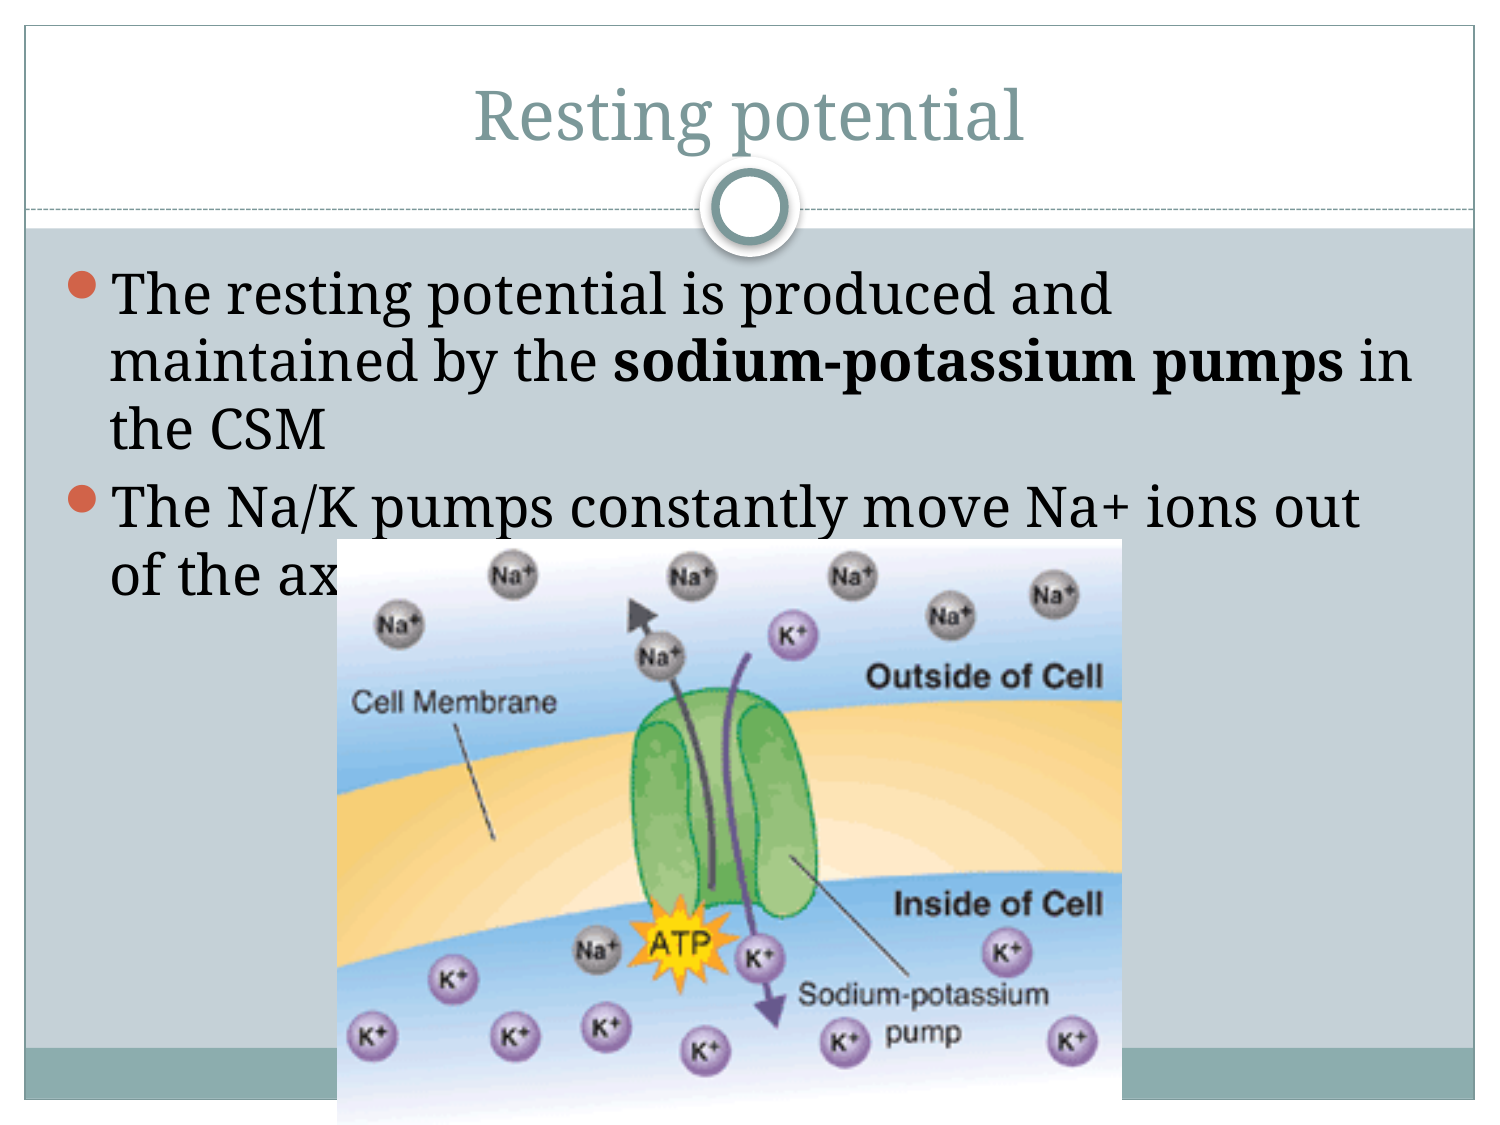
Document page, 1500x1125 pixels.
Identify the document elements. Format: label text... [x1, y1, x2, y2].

title Resting potential [49, 37, 1450, 162]
picture [337, 539, 1123, 1125]
list The resting potential is produced and maintained by the sodium-potassium pumps in the CSM The Na/K pumps constantly move Na+ ions out of the axon and K+ ions into the axon [49, 250, 1445, 1001]
